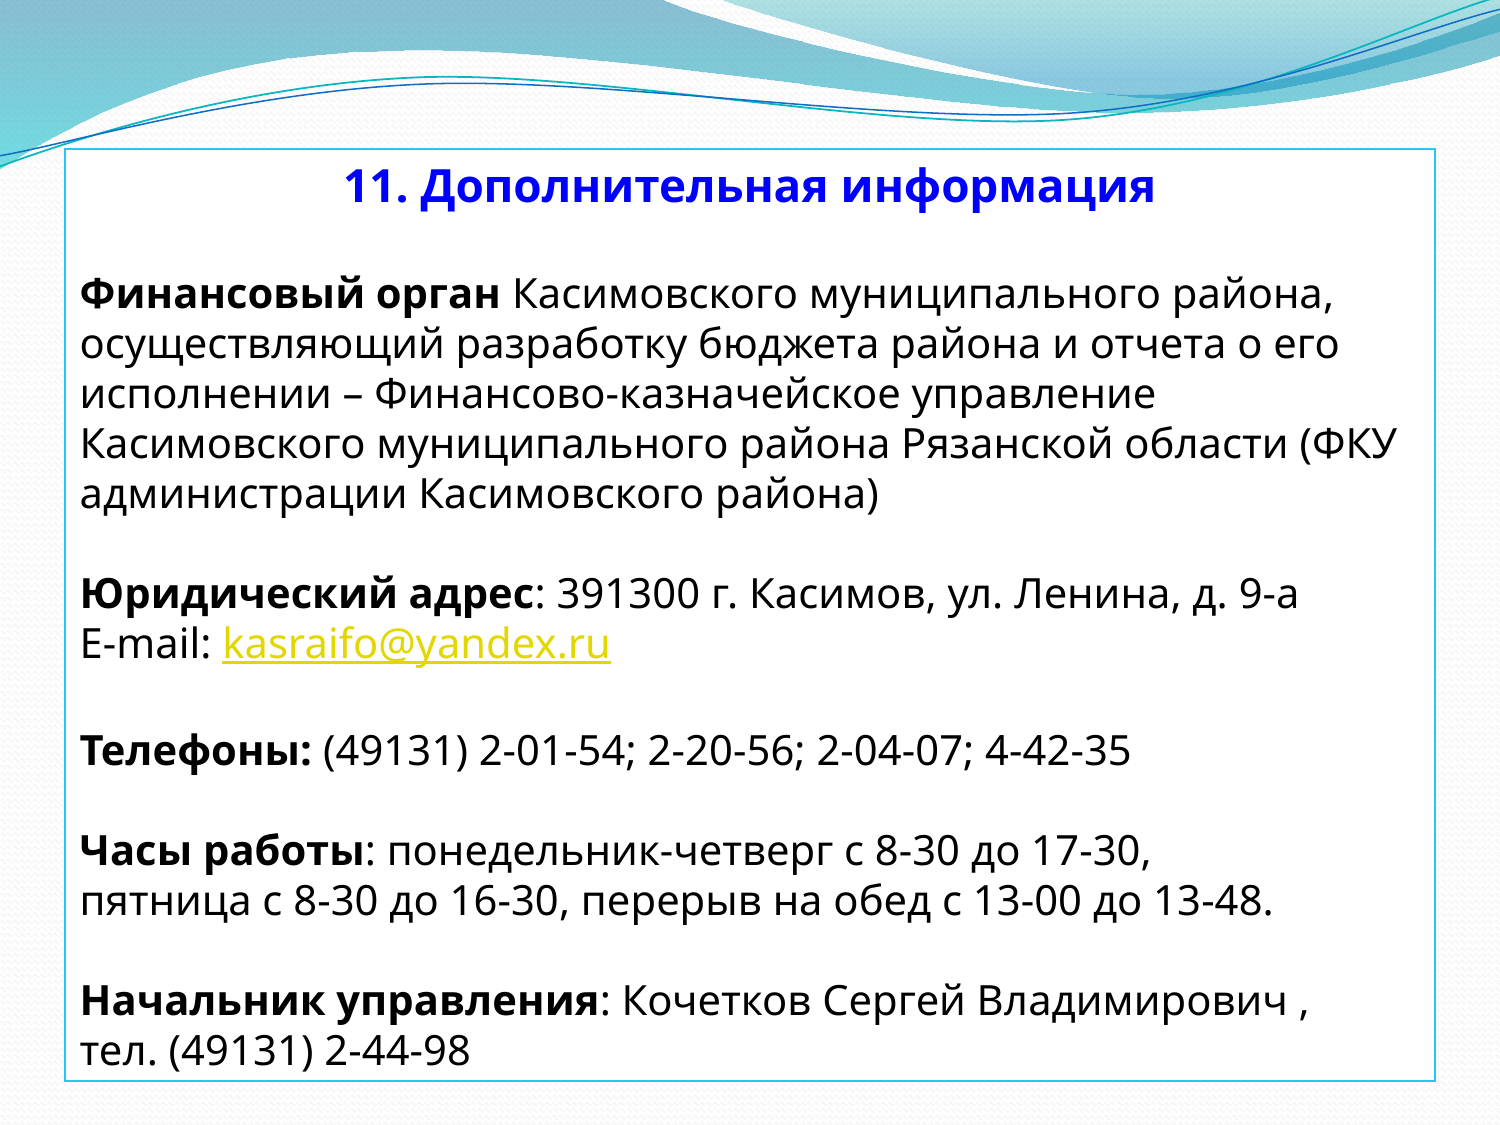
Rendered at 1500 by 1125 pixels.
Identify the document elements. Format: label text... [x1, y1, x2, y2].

text_box 11. Дополнительная информация Финансовый орган Касимовского муниципального района, осуществляющий разработку бюджета района и отчета о его исполнении – Финансово-казначейское управление Касимовского муниципального района Рязанской области (ФКУ администрации Касимовского района) Юридический адрес: 391300 г. Касимов, ул. Ленина, д. 9-а E-mail: kasraifo@yandex.ru Телефоны: (49131) 2-01-54; 2-20-56; 2-04-07; 4-42-35 Часы работы: понедельник-четверг с 8-30 до 17-30, пятница с 8-30 до 16-30, перерыв на обед с 13-00 до 13-48. Начальник управления: Кочетков Сергей Владимирович , тел. (49131) 2-44-98 [64, 148, 1436, 1081]
